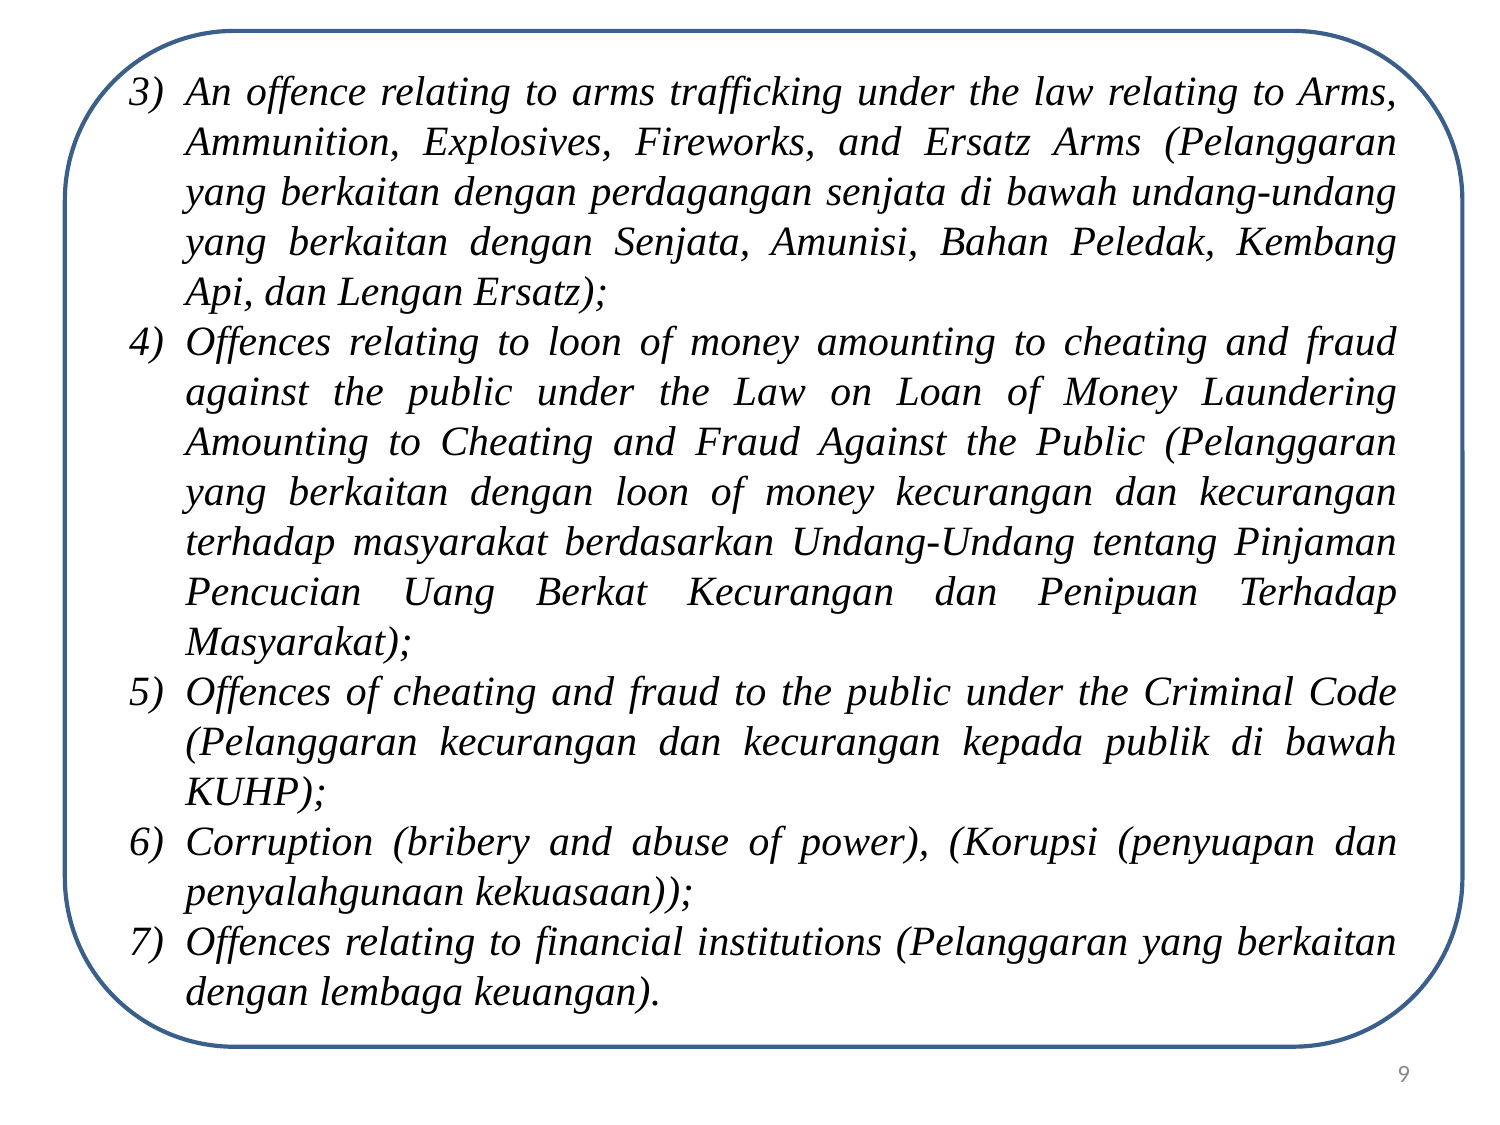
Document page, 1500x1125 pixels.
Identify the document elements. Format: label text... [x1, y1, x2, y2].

slide_number 9 [1074, 1042, 1425, 1103]
text_box An offence relating to arms trafficking under the law relating to Arms, Ammunition, Explosives, Fireworks, and Ersatz Arms (Pelanggaran yang berkaitan dengan perdagangan senjata di bawah undang-undang yang berkaitan dengan Senjata, Amunisi, Bahan Peledak, Kembang Api, dan Lengan Ersatz); Offences relating to loon of money amounting to cheating and fraud against the public under the Law on Loan of Money Laundering Amounting to Cheating and Fraud Against the Public (Pelanggaran yang berkaitan dengan loon of money kecurangan dan kecurangan terhadap masyarakat berdasarkan Undang-Undang tentang Pinjaman Pencucian Uang Berkat Kecurangan dan Penipuan Terhadap Masyarakat); Offences of cheating and fraud to the public under the Criminal Code (Pelanggaran kecurangan dan kecurangan kepada publik di bawah KUHP); Corruption (bribery and abuse of power), (Korupsi (penyuapan dan penyalahgunaan kekuasaan)); Offences relating to financial institutions (Pelanggaran yang berkaitan dengan lembaga keuangan). [62, 28, 1465, 1049]
